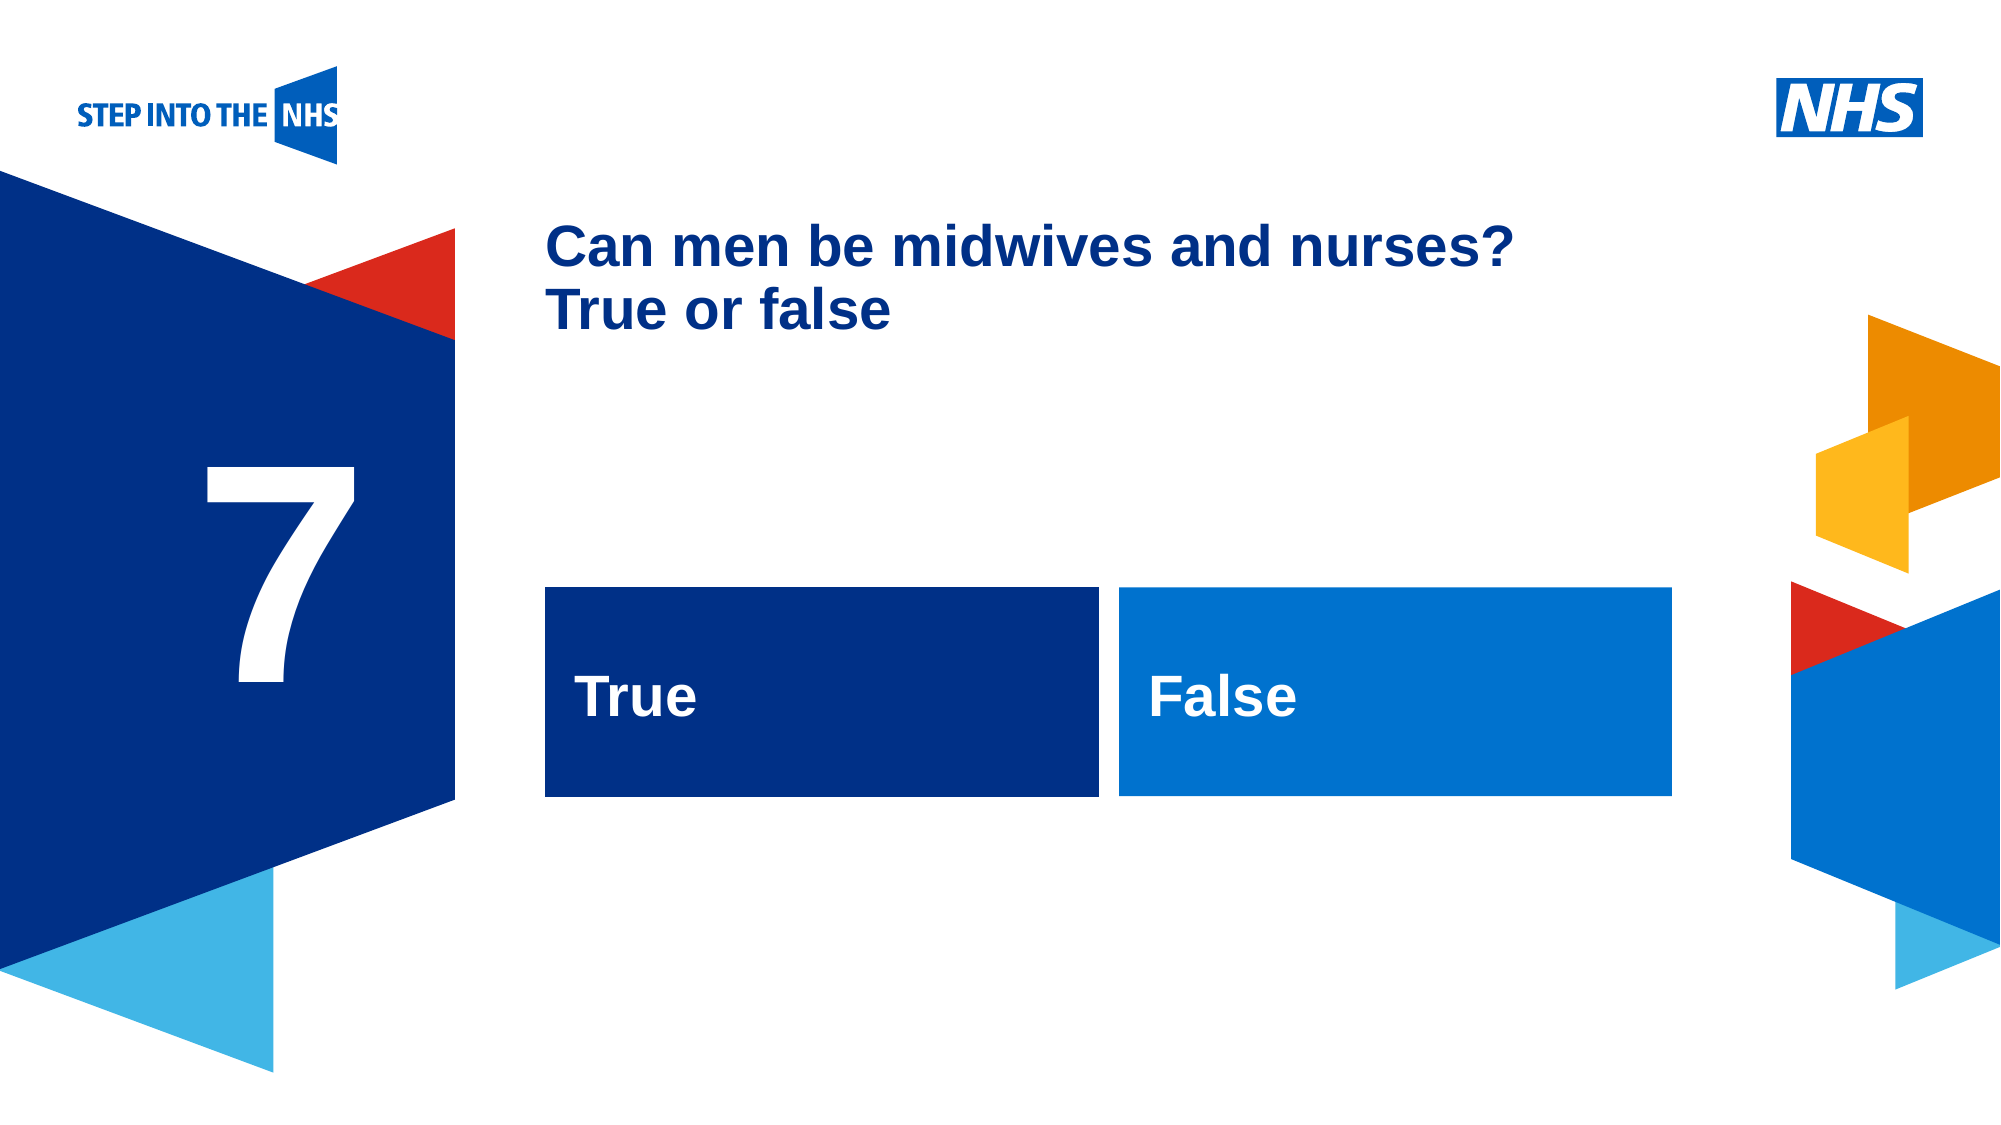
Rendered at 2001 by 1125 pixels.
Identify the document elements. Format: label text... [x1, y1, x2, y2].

title Can men be midwives and nurses? True or false [545, 216, 1579, 343]
text_box True [545, 587, 1099, 797]
text_box 7 [194, 412, 401, 713]
text_box False [1119, 587, 1672, 797]
